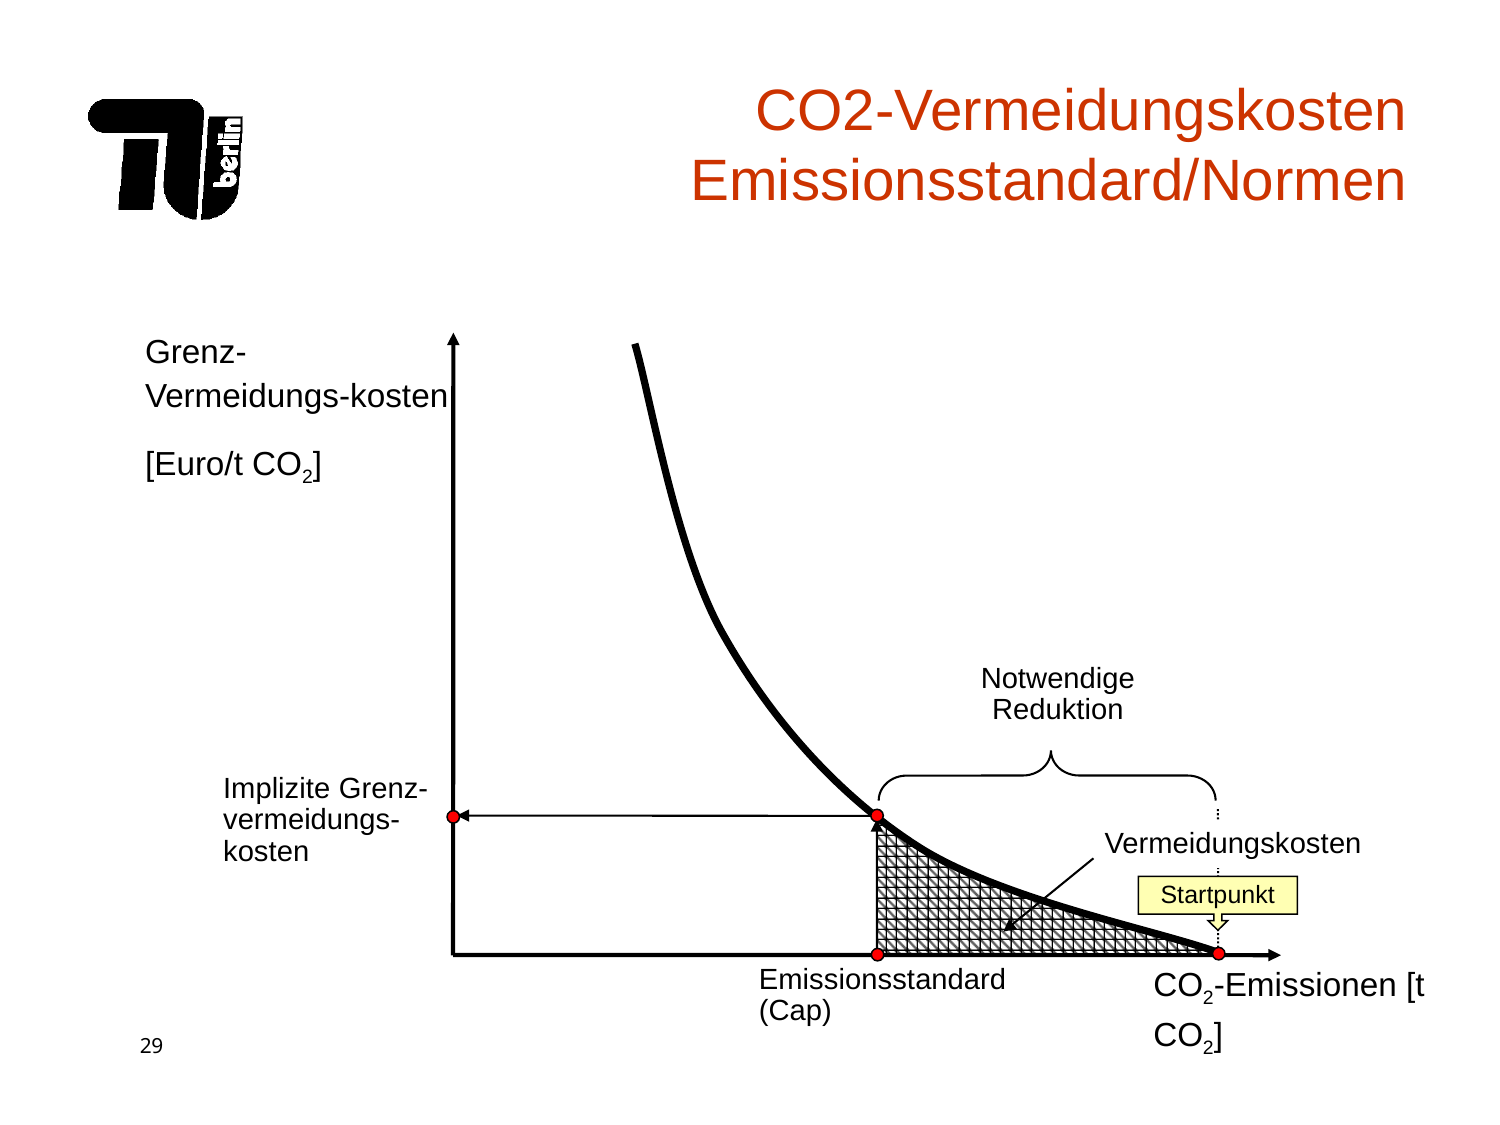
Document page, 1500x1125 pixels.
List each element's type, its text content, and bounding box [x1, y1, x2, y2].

text_box [1003, 858, 1094, 932]
text_box [878, 750, 1216, 801]
text_box Emissionsstandard (Cap) [744, 956, 1053, 1035]
text_box [459, 809, 870, 822]
text_box Vermeidungskosten [1089, 821, 1407, 868]
text_box [870, 822, 883, 948]
text_box [1043, 863, 1213, 950]
text_box [634, 343, 1091, 900]
text_box [877, 822, 1208, 955]
text_box Notwendige Reduktion [899, 655, 1217, 734]
text_box [447, 810, 460, 824]
title CO2-Vermeidungskosten Emissionsstandard/Normen [312, 62, 1424, 220]
picture [88, 99, 243, 220]
text_box CO2-Emissionen [t CO2] [1138, 950, 1441, 1066]
text_box Grenz-Vermeidungs-kosten [Euro/t CO2] [130, 318, 467, 496]
text_box Implizite Grenz-vermeidungs-kosten [208, 765, 446, 876]
text_box [870, 809, 884, 822]
text_box Startpunkt [1138, 876, 1298, 931]
text_box [871, 948, 884, 961]
